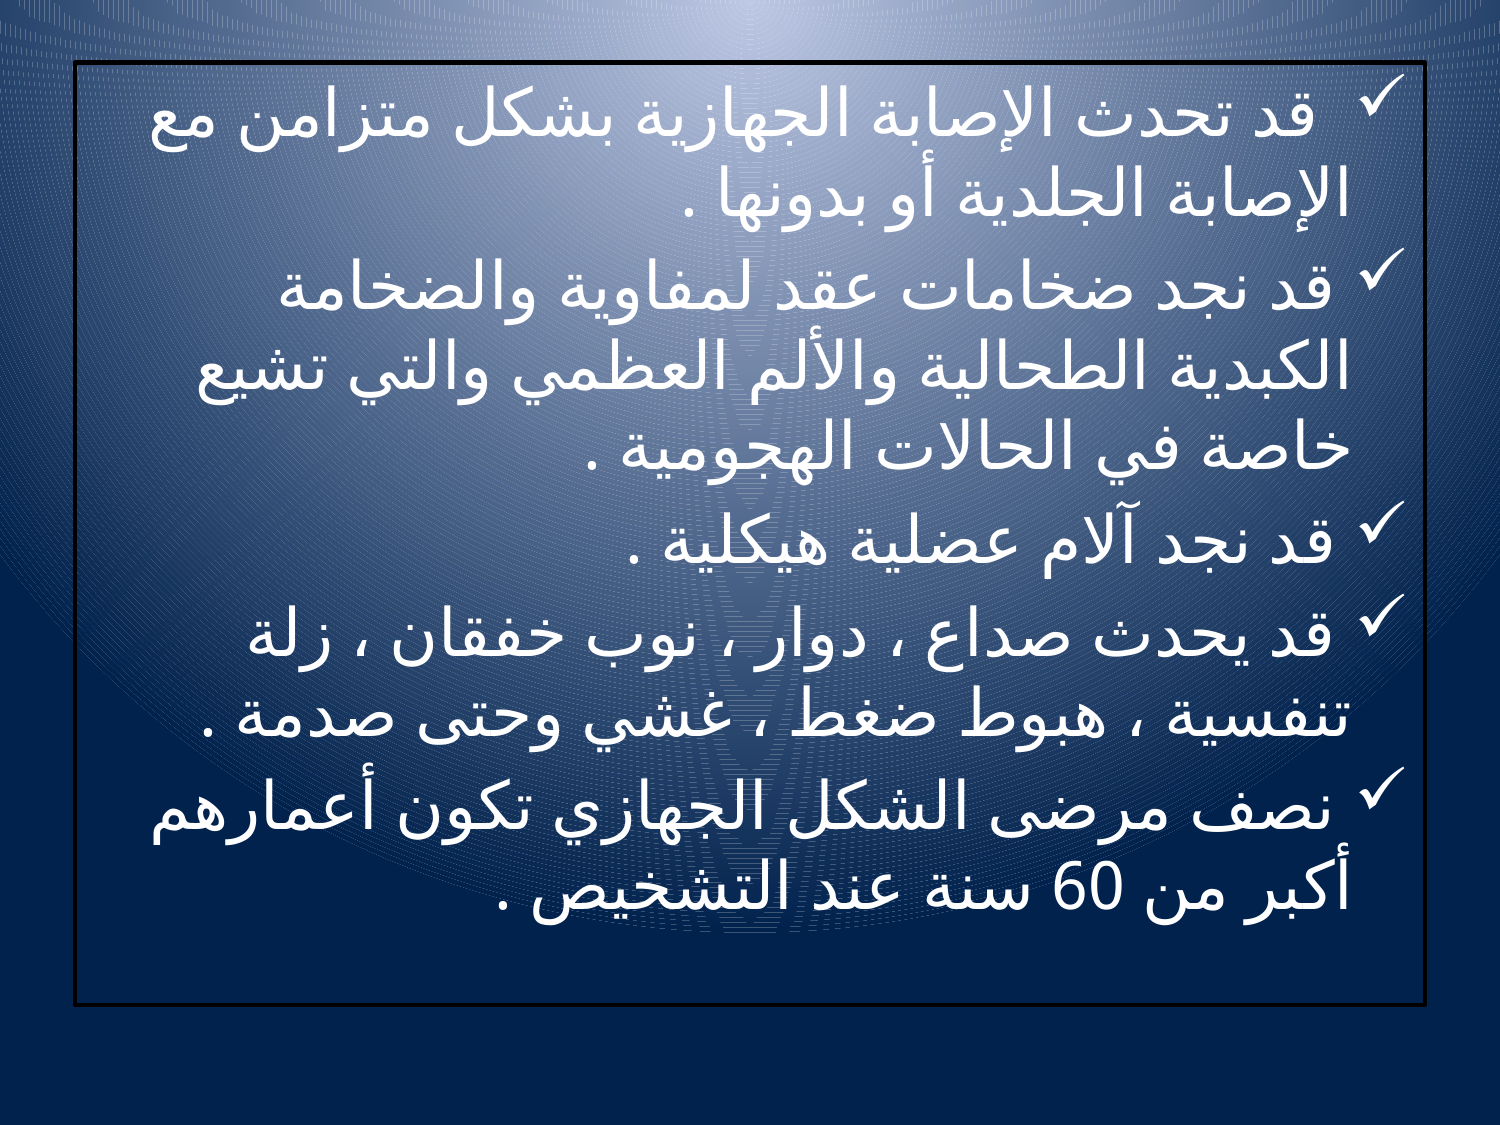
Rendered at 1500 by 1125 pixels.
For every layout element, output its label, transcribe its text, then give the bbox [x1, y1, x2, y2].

list قد تحدث الإصابة الجهازية بشكل متزامن مع الإصابة الجلدية أو بدونها . قد نجد ضخامات عقد لمفاوية والضخامة الكبدية الطحالية والألم العظمي والتي تشيع خاصة في الحالات الهجومية . قد نجد آلام عضلية هيكلية . قد يحدث صداع ، دوار ، نوب خفقان ، زلة تنفسية ، هبوط ضغط ، غشي وحتى صدمة . نصف مرضى الشكل الجهازي تكون أعمارهم أكبر من 60 سنة عند التشخيص . [75, 62, 1425, 1005]
